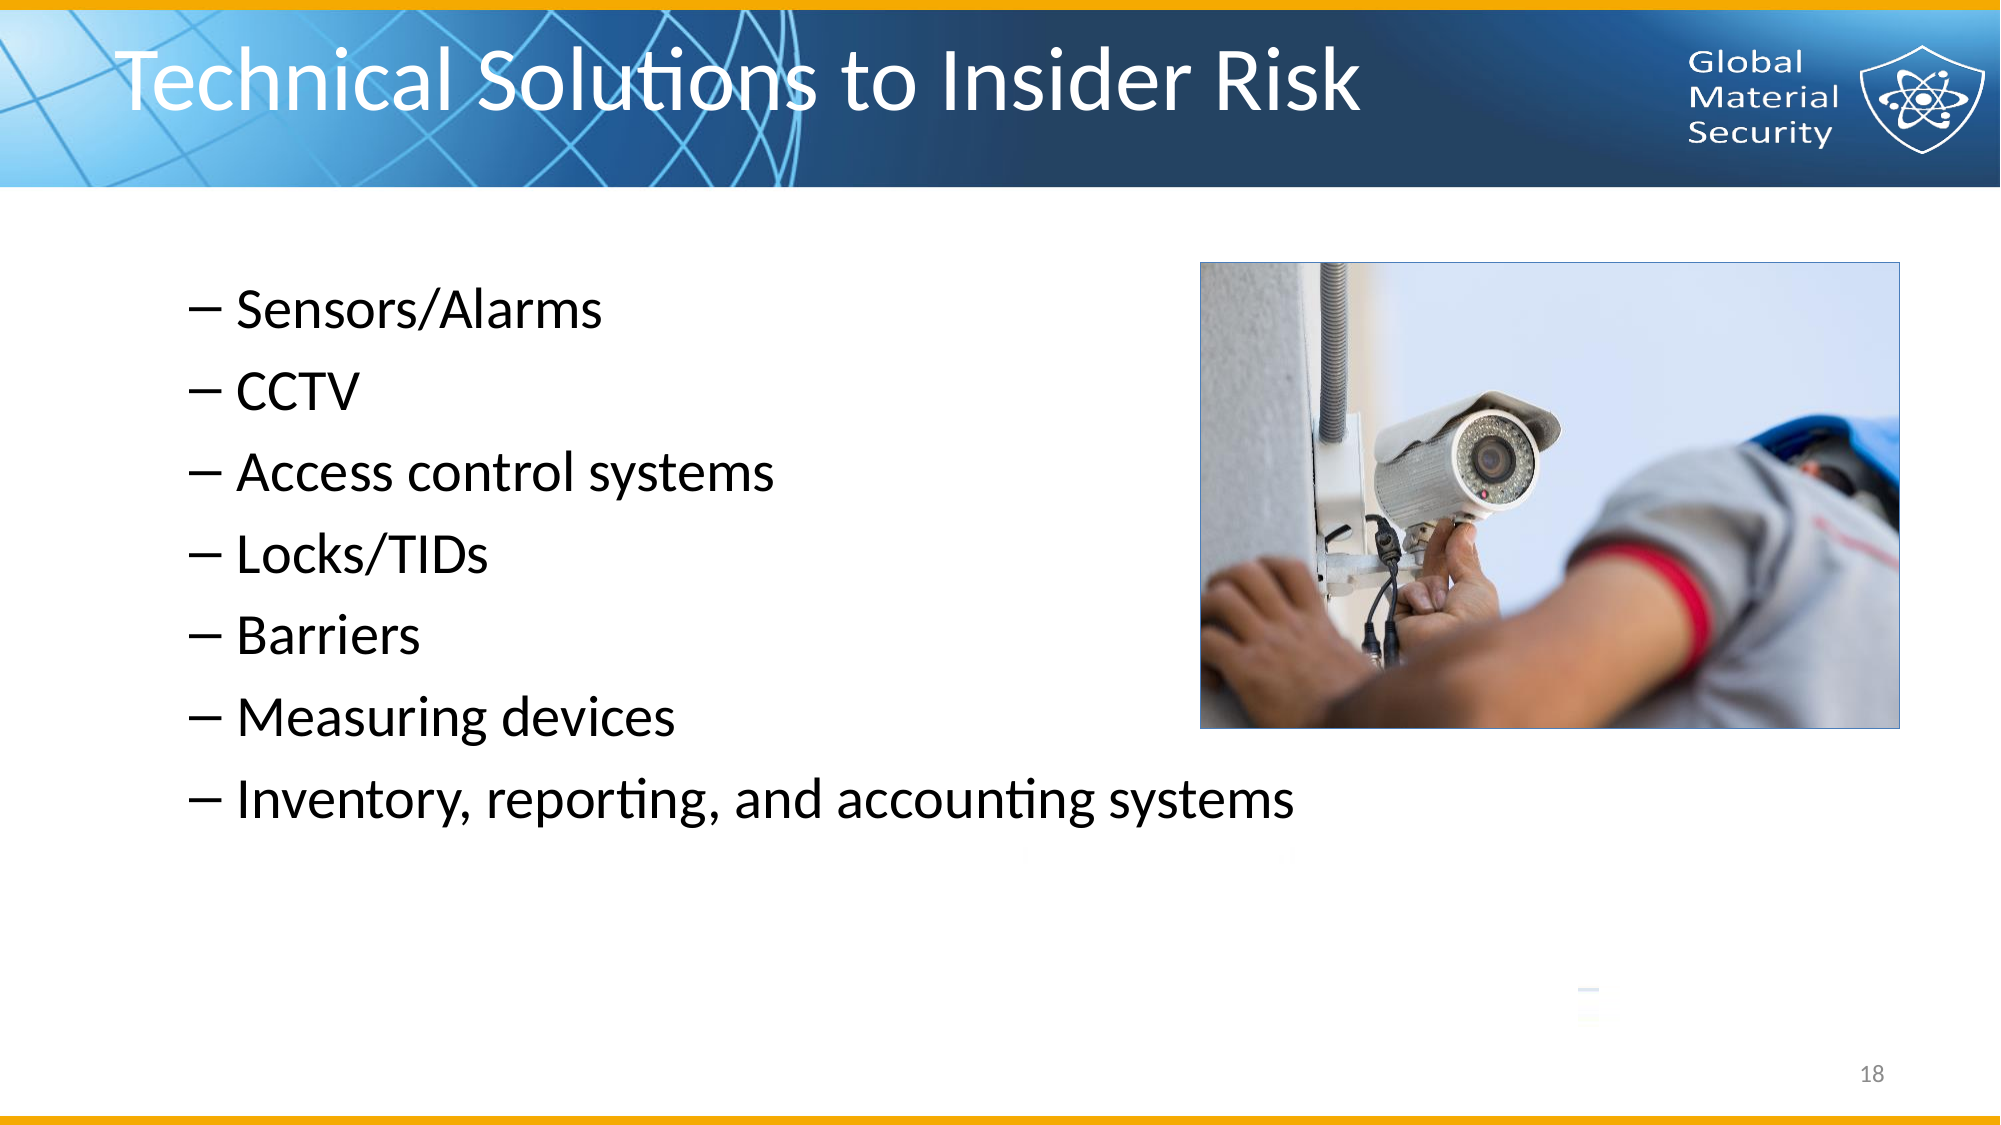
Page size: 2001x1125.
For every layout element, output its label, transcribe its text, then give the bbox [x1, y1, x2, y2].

picture [0, 0, 2000, 1125]
list Sensors/Alarms CCTV Access control systems Locks/TIDs Barriers Measuring devices Inventory, reporting, and accounting systems [99, 262, 1900, 1005]
title Technical Solutions to Insider Risk [99, 11, 1900, 199]
slide_number 18 [1433, 1042, 1900, 1103]
